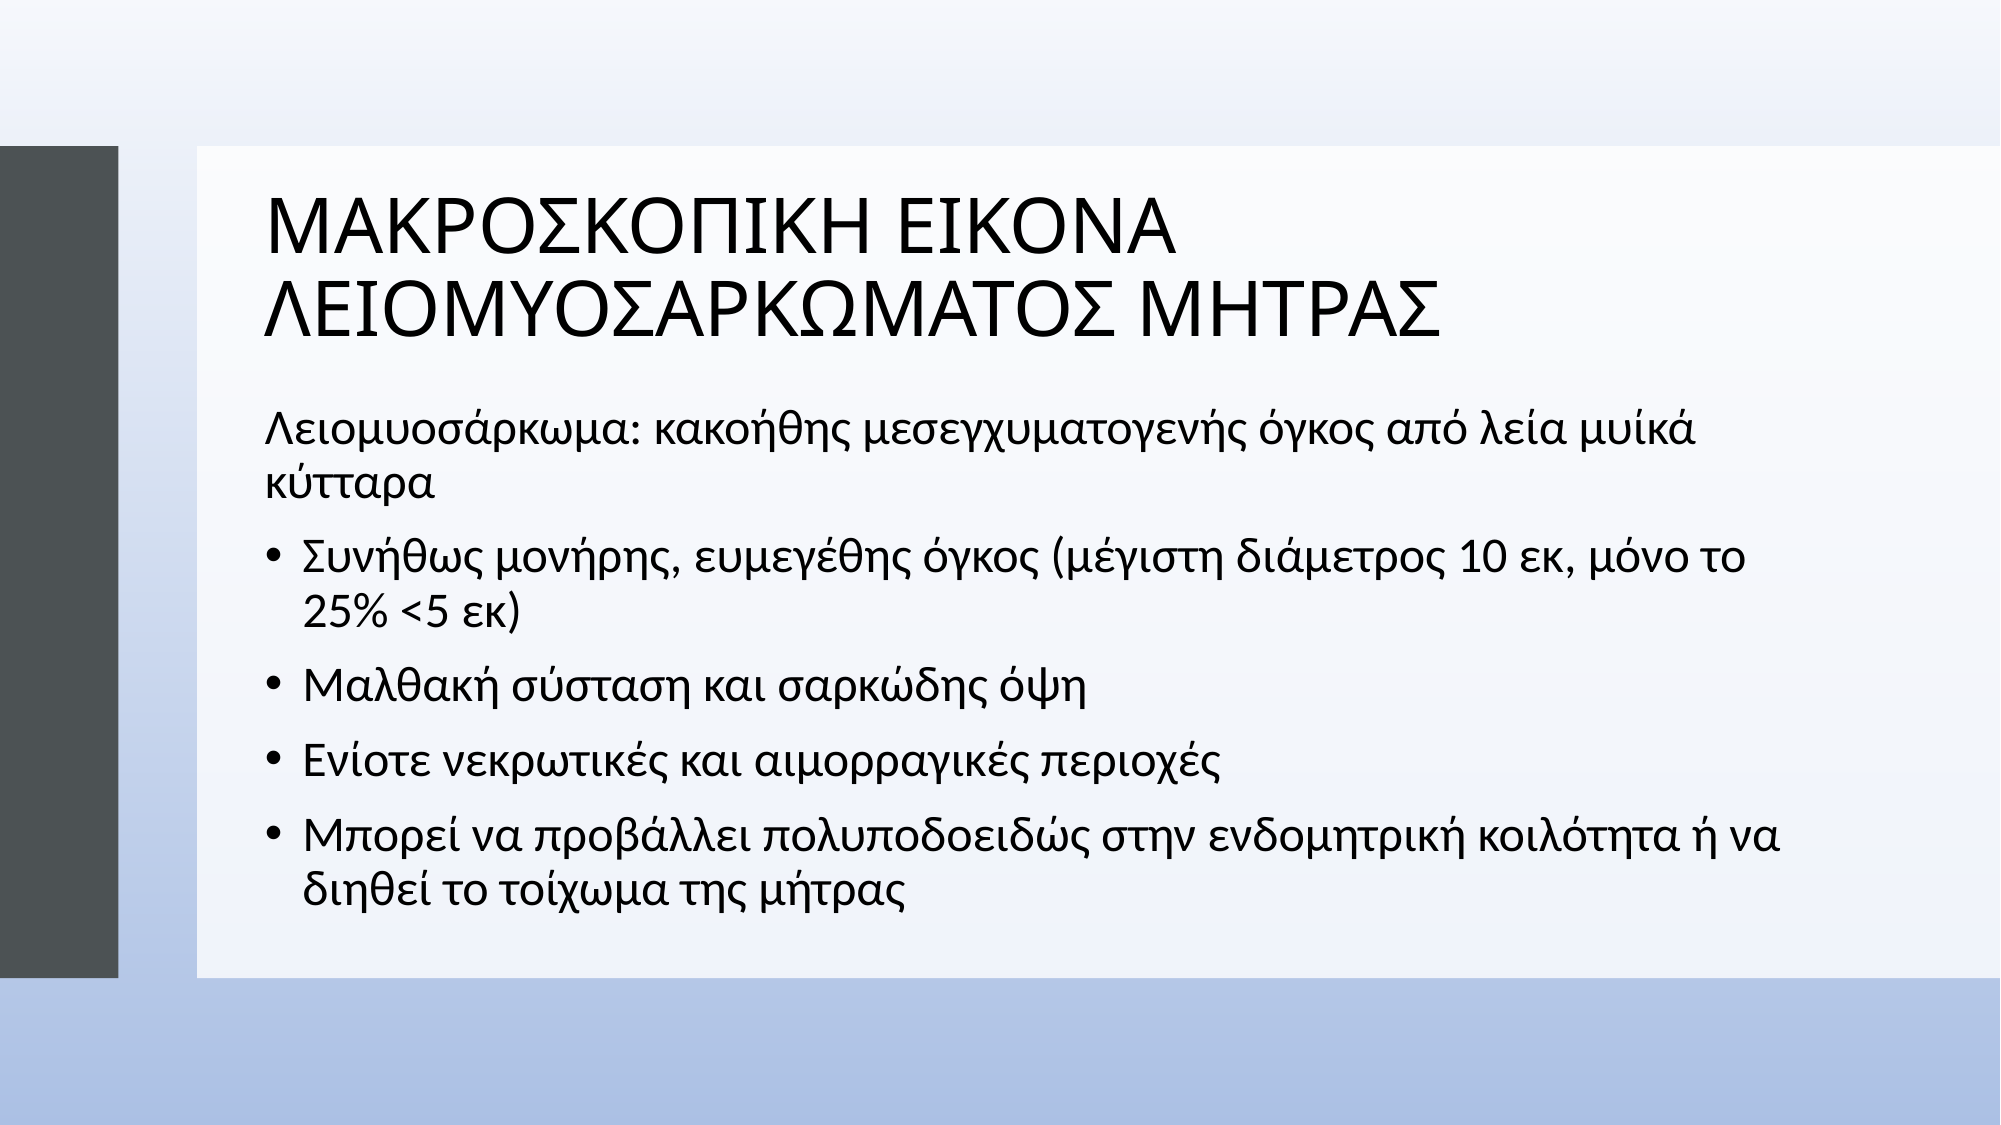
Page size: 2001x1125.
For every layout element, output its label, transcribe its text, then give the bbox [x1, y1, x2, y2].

text_box [196, 145, 2000, 979]
list Λειομυοσάρκωμα: κακοήθης μεσεγχυματογενής όγκος από λεία μυίκά κύτταρα Συνήθως μονήρης, ευμεγέθης όγκος (μέγιστη διάμετρος 10 εκ, μόνο το 25% <5 εκ) Μαλθακή σύσταση και σαρκώδης όψη Ενίοτε νεκρωτικές και αιμορραγικές περιοχές Μπορεί να προβάλλει πολυποδοειδώς στην ενδομητρική κοιλότητα ή να διηθεί το τοίχωμα της μήτρας [249, 393, 1803, 952]
title ΜΑΚΡΟΣΚΟΠΙΚΗ ΕΙΚΟΝΑ ΛΕΙΟΜΥΟΣΑΡΚΩΜΑΤΟΣ ΜΗΤΡΑΣ [249, 172, 1803, 368]
text_box [0, 0, 2000, 1125]
text_box [0, 145, 119, 979]
